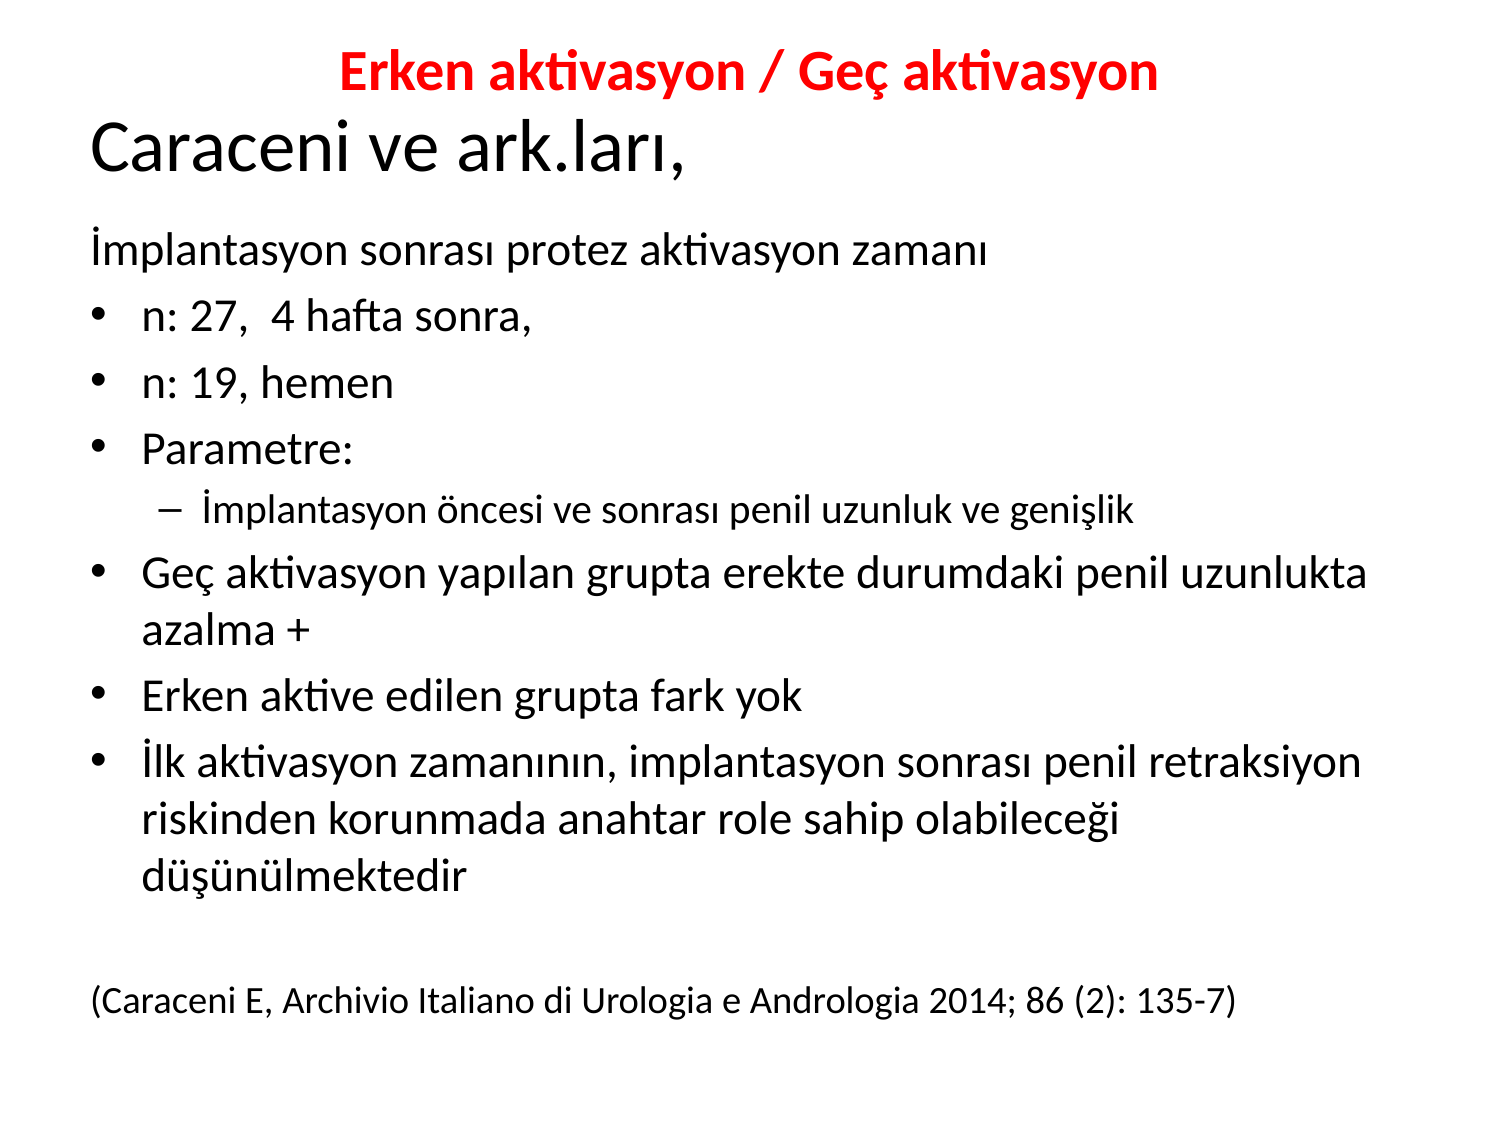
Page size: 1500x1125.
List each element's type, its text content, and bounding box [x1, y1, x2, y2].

list İmplantasyon sonrası protez aktivasyon zamanı n: 27, 4 hafta sonra, n: 19, hemen Parametre: İmplantasyon öncesi ve sonrası penil uzunluk ve genişlik Geç aktivasyon yapılan grupta erekte durumdaki penil uzunlukta azalma + Erken aktive edilen grupta fark yok İlk aktivasyon zamanının, implantasyon sonrası penil retraksiyon riskinden korunmada anahtar role sahip olabileceği düşünülmektedir (Caraceni E, Archivio Italiano di Urologia e Andrologia 2014; 86 (2): 135-7) [75, 210, 1425, 1032]
text_box Erken aktivasyon / Geç aktivasyon [74, 45, 1425, 90]
title Caraceni ve ark.ları, [75, 90, 1425, 210]
